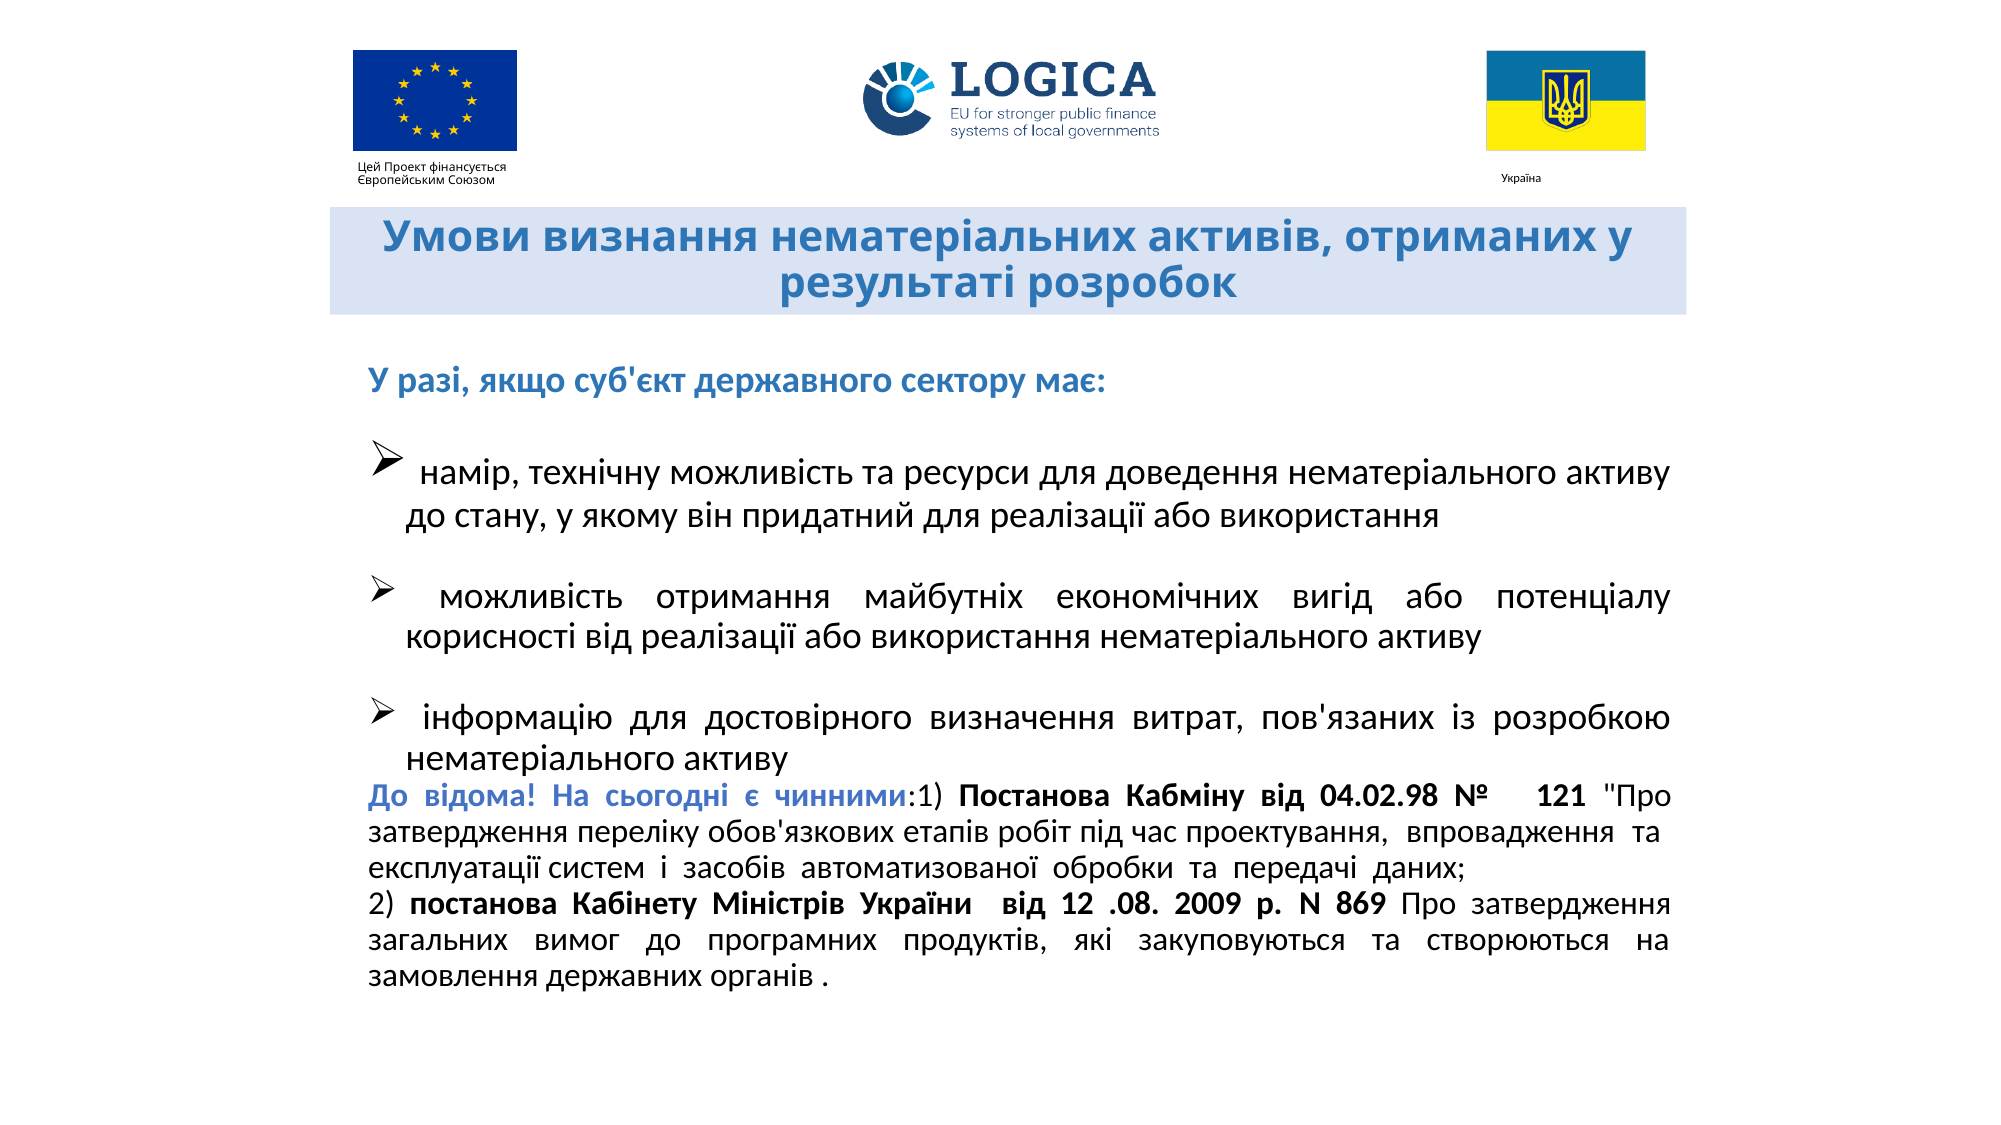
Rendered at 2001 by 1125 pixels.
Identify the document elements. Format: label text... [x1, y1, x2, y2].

text_box Умови визнання нематеріальних активів, отриманих у результаті розробок [329, 207, 1687, 315]
picture [1486, 70, 1646, 151]
list У разі, якщо суб'єкт державного сектору має: намір, технічну можливість та ресурси для доведення нематеріального активу до стану, у якому він придатний для реалізації або використання можливість отримання майбутніх економічних вигід або потенціалу корисності від реалізації або використання нематеріального активу інформацію для достовірного визначення витрат, пов'язаних із розробкою нематеріального активу До відома! На сьогодні є чинними:1) Постанова Кабміну від 04.02.98 № 121 "Про затвердження переліку обов'язкових етапів робіт під час проектування, впровадження та експлуатації систем і засобів автоматизованої обробки та передачі даних; 2) постанова Кабінету Міністрів України від 12 .08. 2009 р. N 869 Про затвердження загальних вимог до програмних продуктів, які закуповуються та створюються на замовлення державних органів . [353, 352, 1687, 1099]
picture [353, 50, 517, 151]
title Цей Проект фінансується Європейським Союзом [342, 153, 529, 207]
picture [854, 54, 1162, 147]
text_box Україна [1486, 162, 1600, 192]
